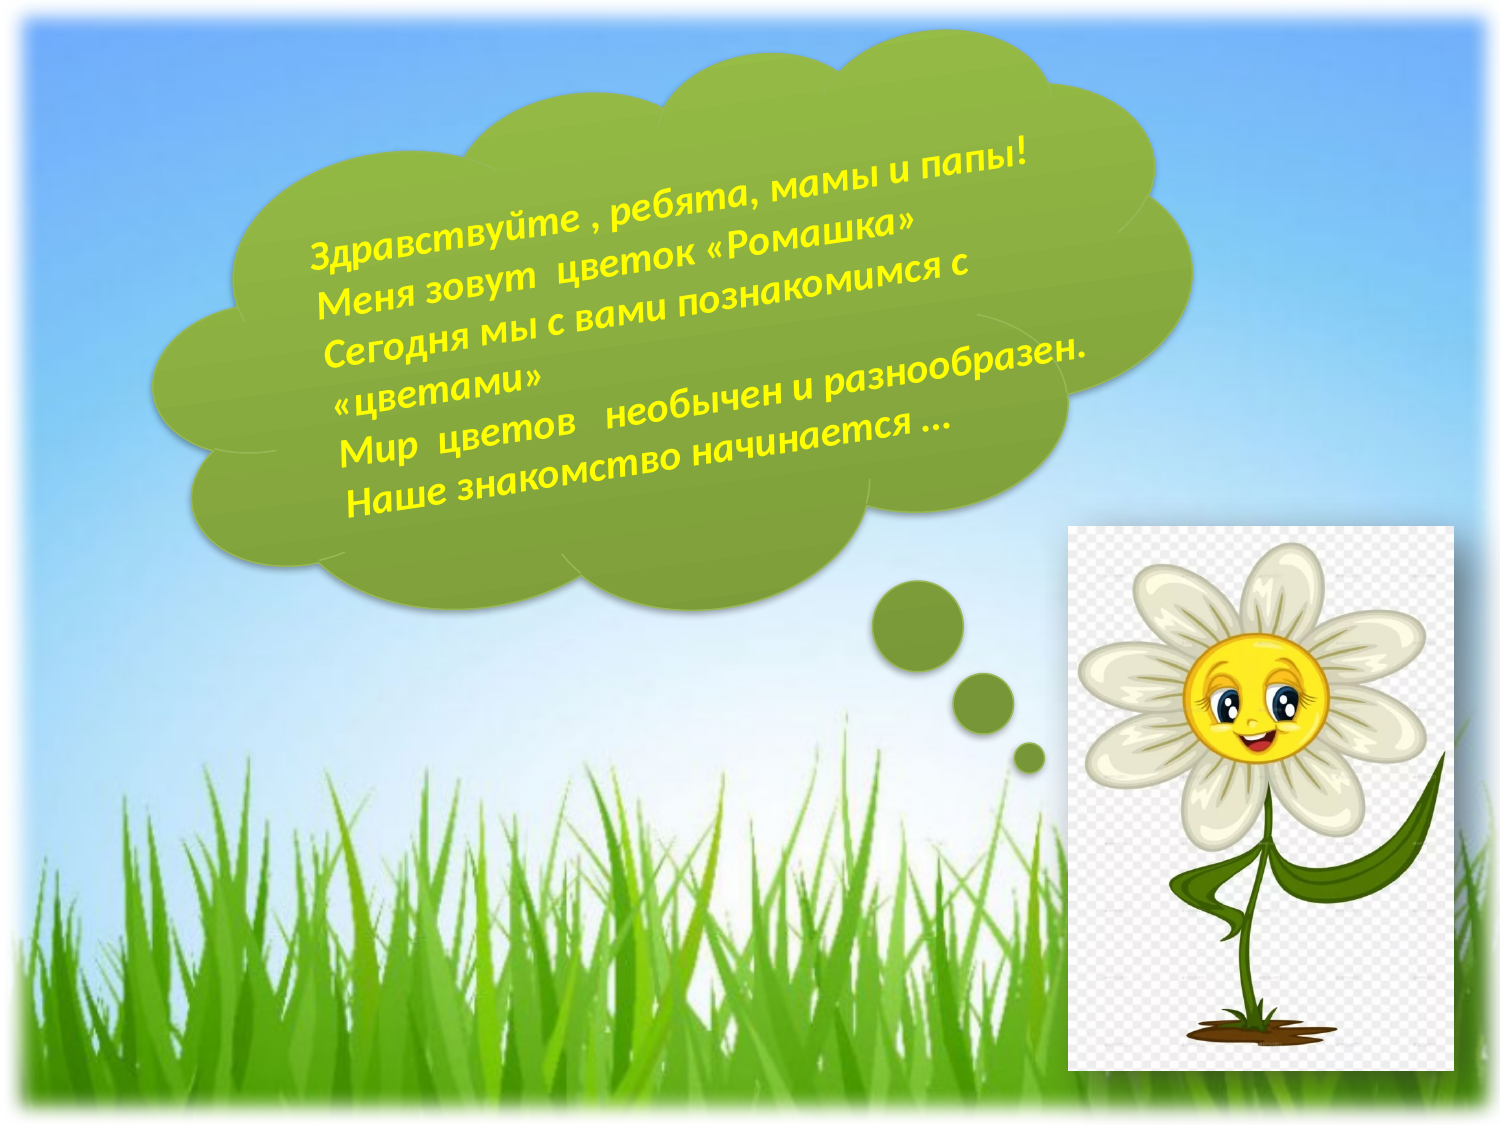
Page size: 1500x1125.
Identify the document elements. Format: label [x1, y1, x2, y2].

list [3, 0, 1500, 1125]
picture [1068, 526, 1454, 1071]
